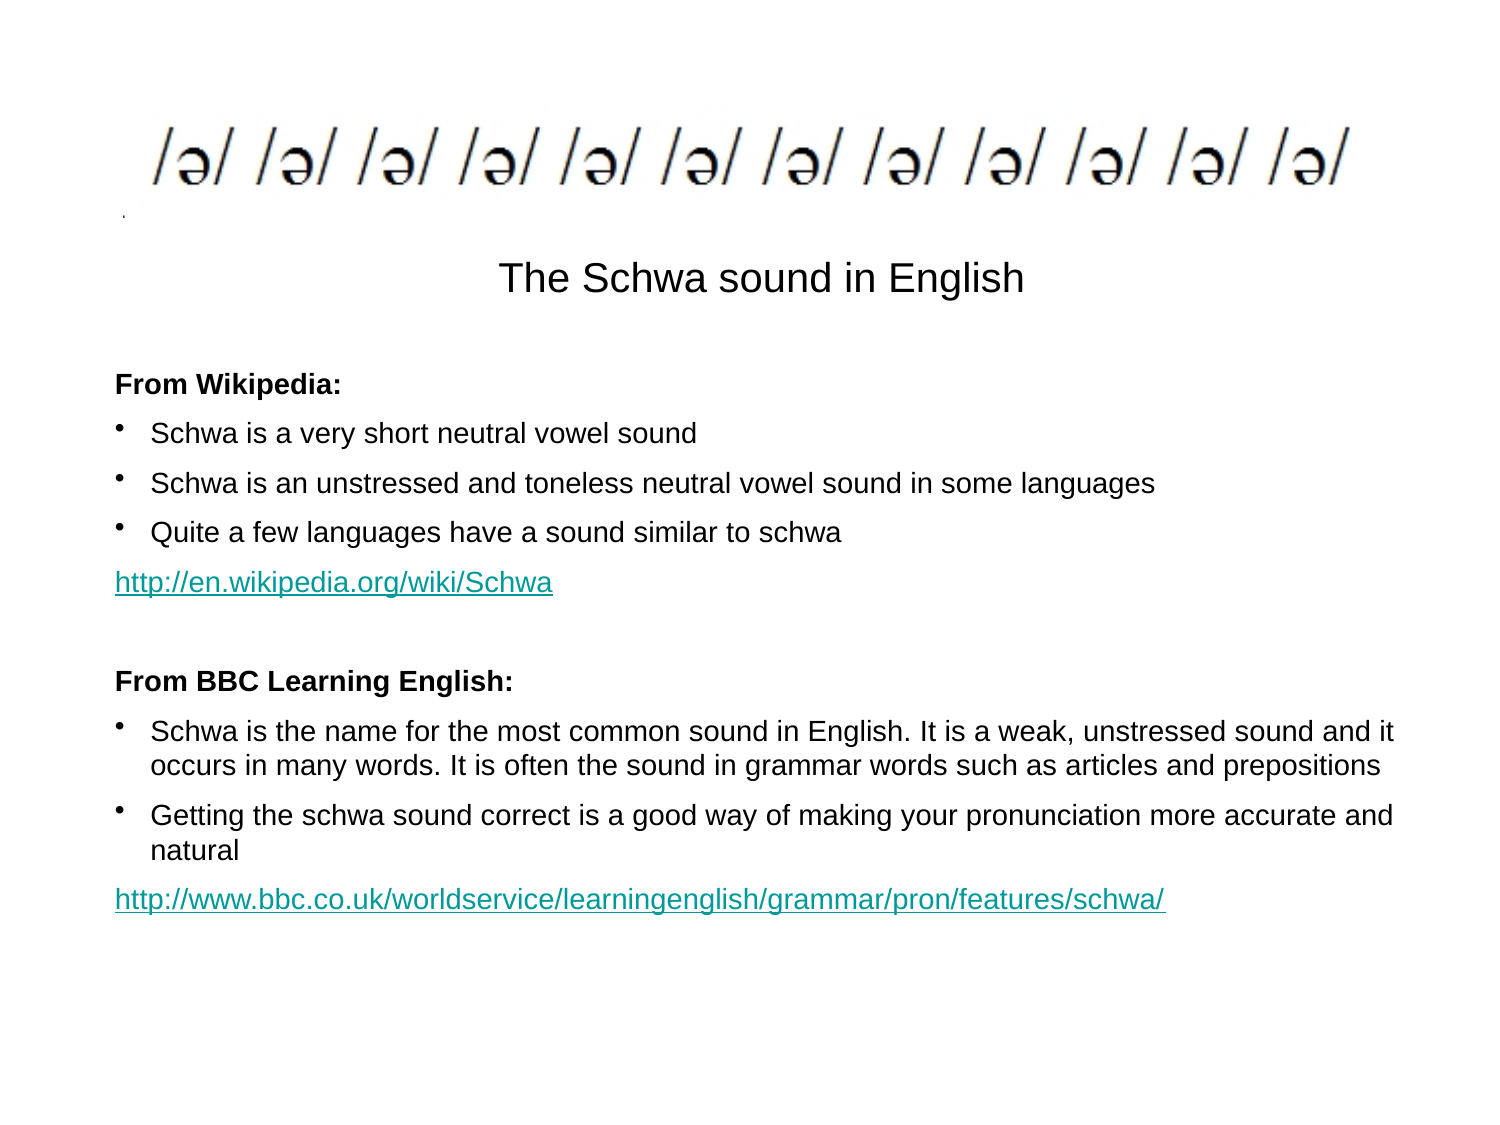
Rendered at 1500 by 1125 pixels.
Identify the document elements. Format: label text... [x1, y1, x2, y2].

text_box The Schwa sound in English From Wikipedia: Schwa is a very short neutral vowel sound Schwa is an unstressed and toneless neutral vowel sound in some languages Quite a few languages have a sound similar to schwa http://en.wikipedia.org/wiki/Schwa From BBC Learning English: Schwa is the name for the most common sound in English. It is a weak, unstressed sound and it occurs in many words. It is often the sound in grammar words such as articles and prepositions Getting the schwa sound correct is a good way of making your pronunciation more accurate and natural http://www.bbc.co.uk/worldservice/learningenglish/grammar/pron/features/schwa/ [100, 243, 1424, 924]
picture [123, 101, 1376, 218]
